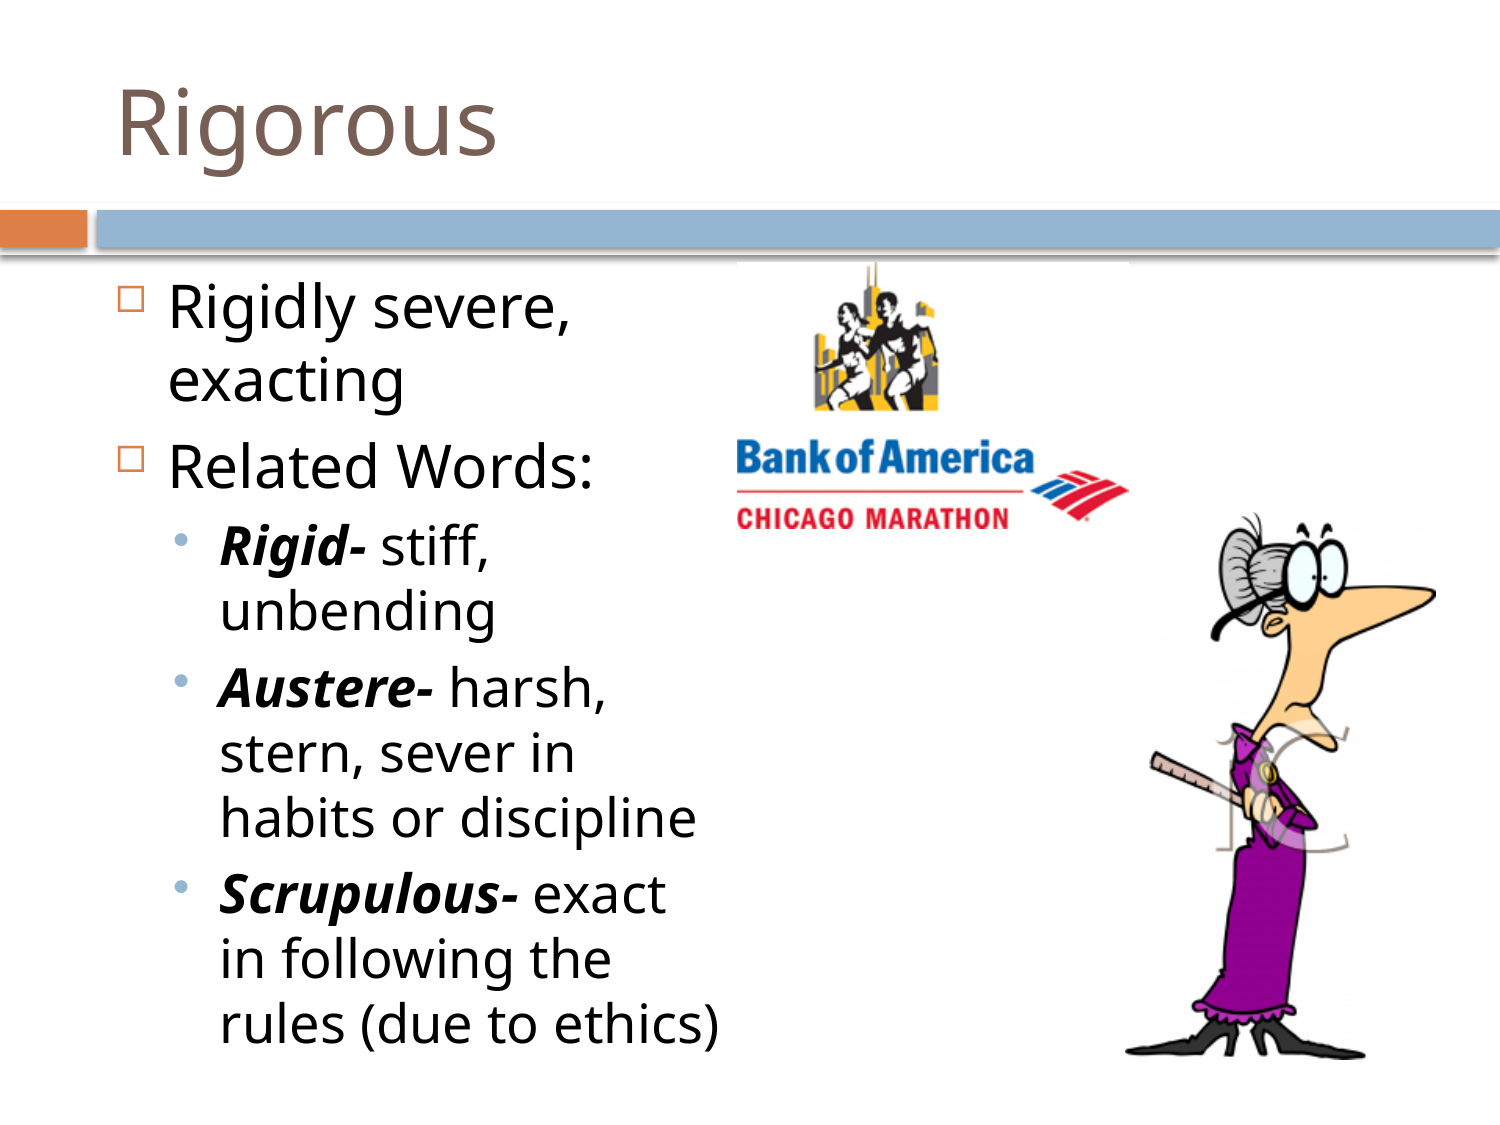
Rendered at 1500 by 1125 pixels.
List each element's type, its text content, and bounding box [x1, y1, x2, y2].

list Rigidly severe, exacting Related Words: Rigid- stiff, unbending Austere- harsh, stern, sever in habits or discipline Scrupulous- exact in following the rules (due to ethics) [99, 260, 738, 1011]
title Rigorous [99, 37, 1438, 200]
picture [737, 262, 1437, 1060]
